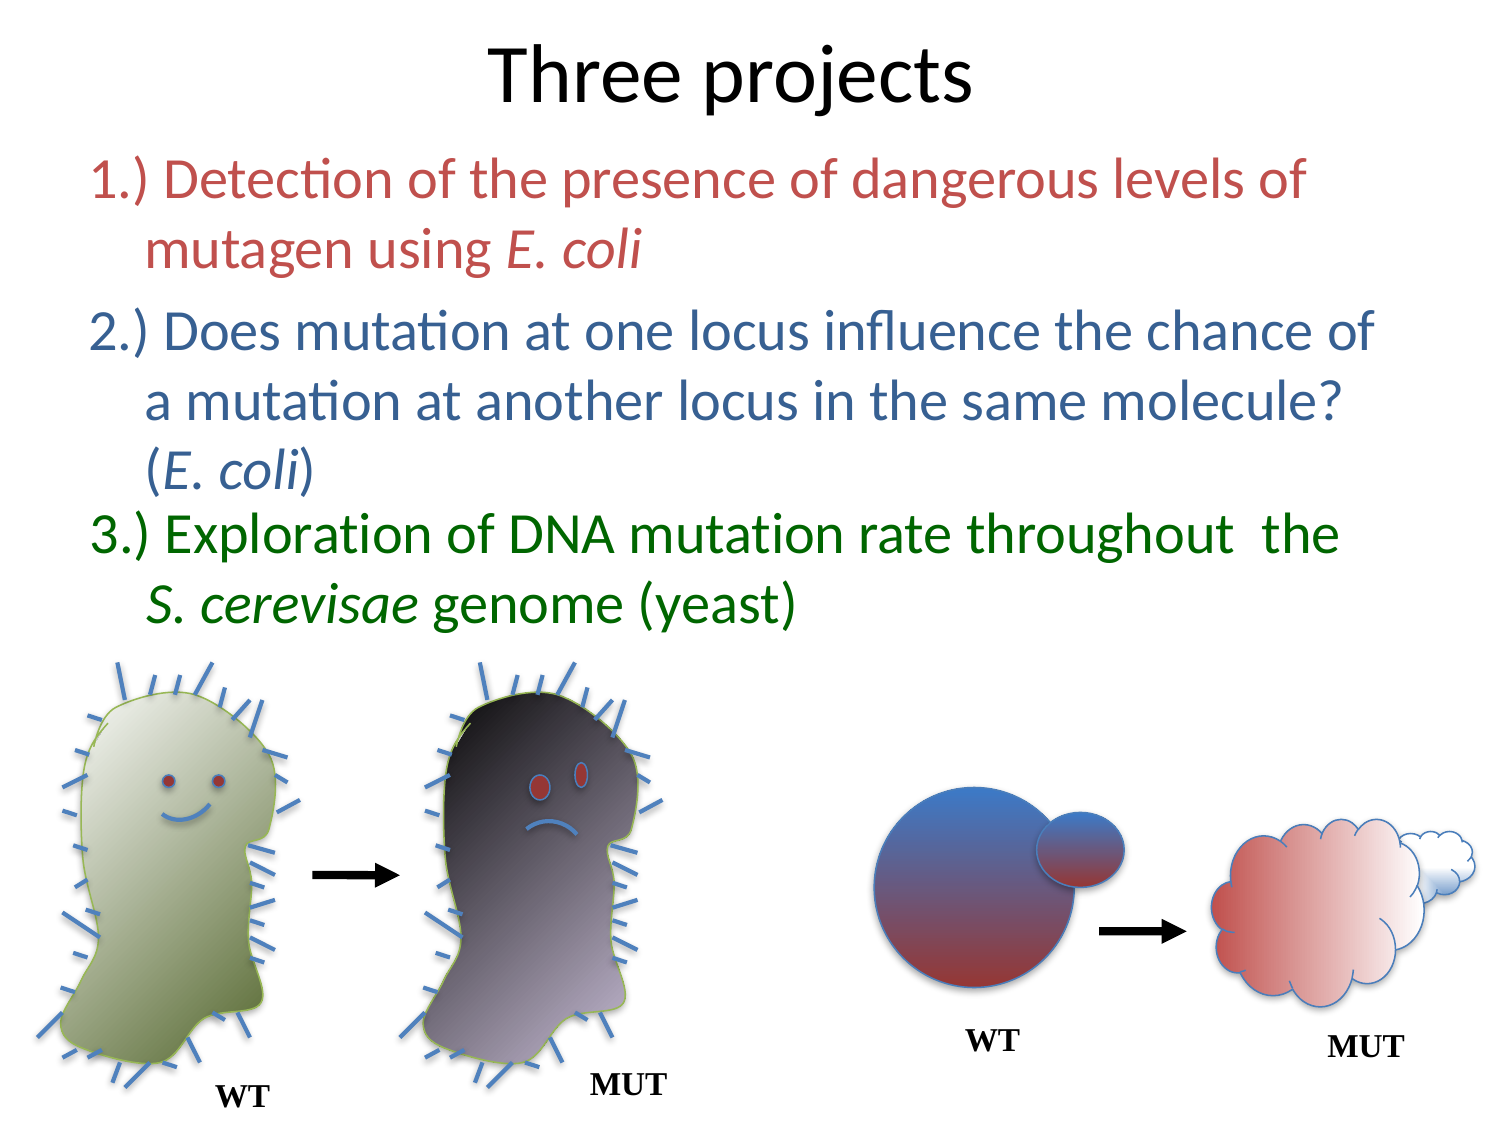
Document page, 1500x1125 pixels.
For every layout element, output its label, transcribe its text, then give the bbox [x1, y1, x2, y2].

list 1.) Detection of the presence of dangerous levels of mutagen using E. coli 2.) Does mutation at one locus influence the chance of a mutation at another locus in the same molecule? (E. coli) [72, 132, 1424, 512]
title Three projects [74, 24, 1388, 113]
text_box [37, 662, 716, 1119]
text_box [873, 787, 1476, 1069]
text_box 3.) Exploration of DNA mutation rate throughout the S. cerevisae genome (yeast) [75, 487, 1400, 663]
